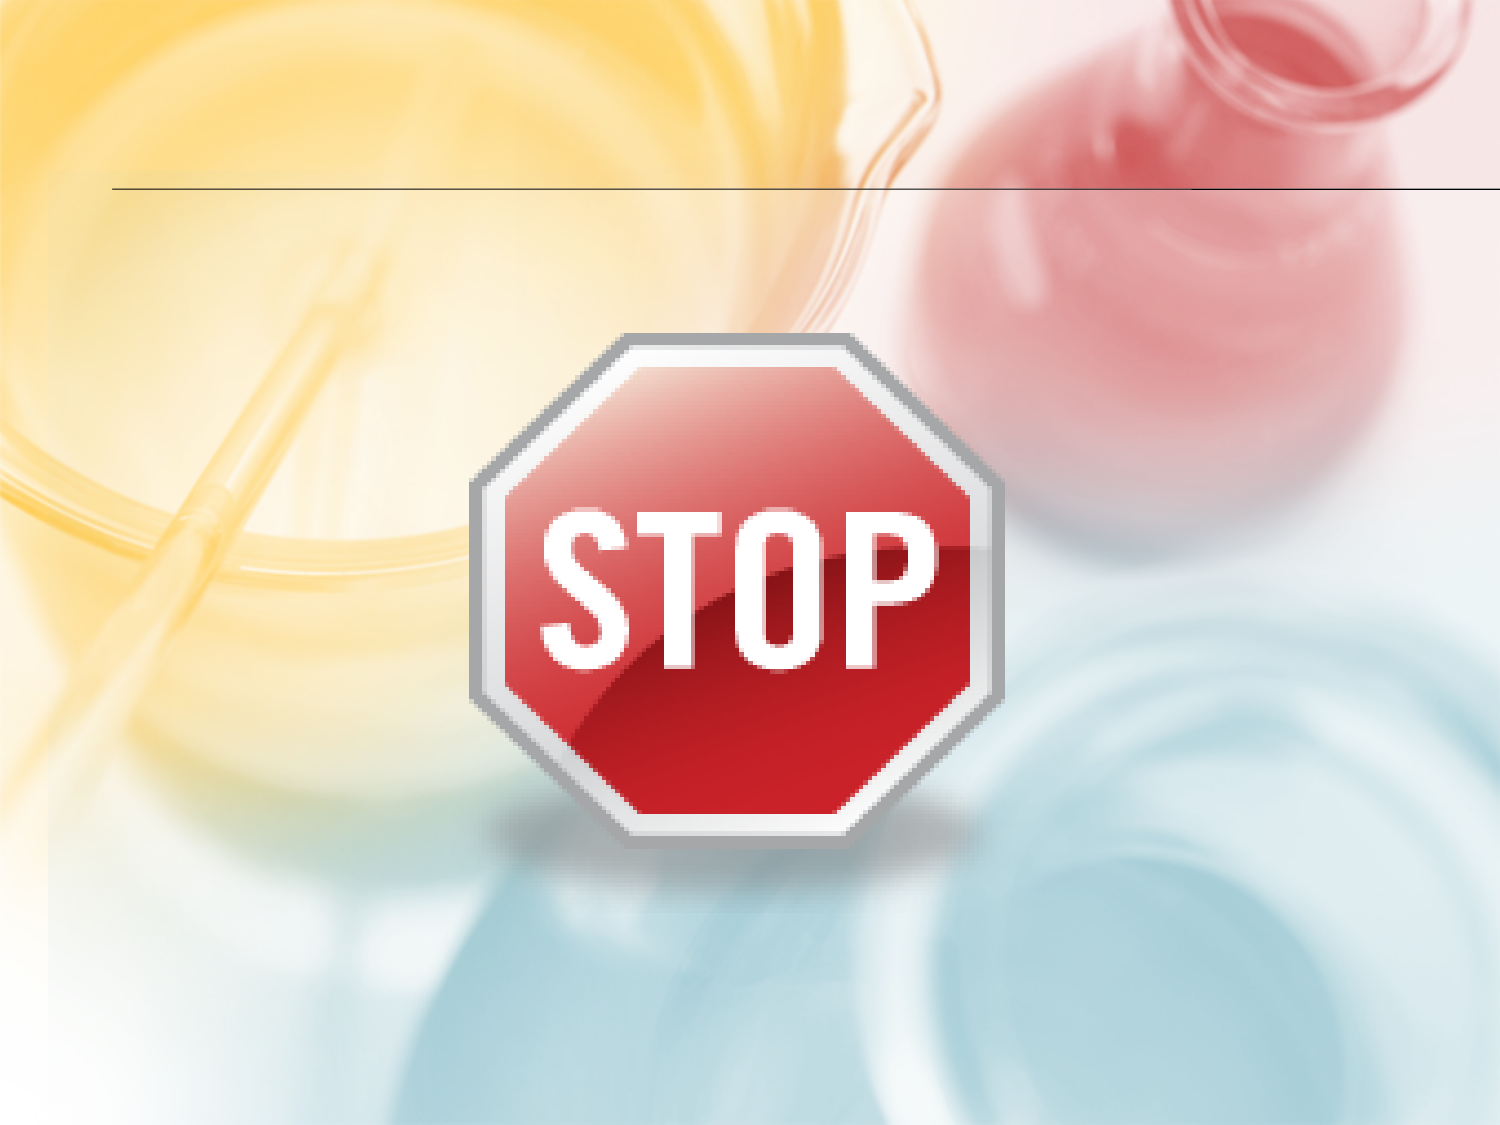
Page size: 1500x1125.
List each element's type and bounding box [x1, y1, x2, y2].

picture [412, 299, 1050, 913]
